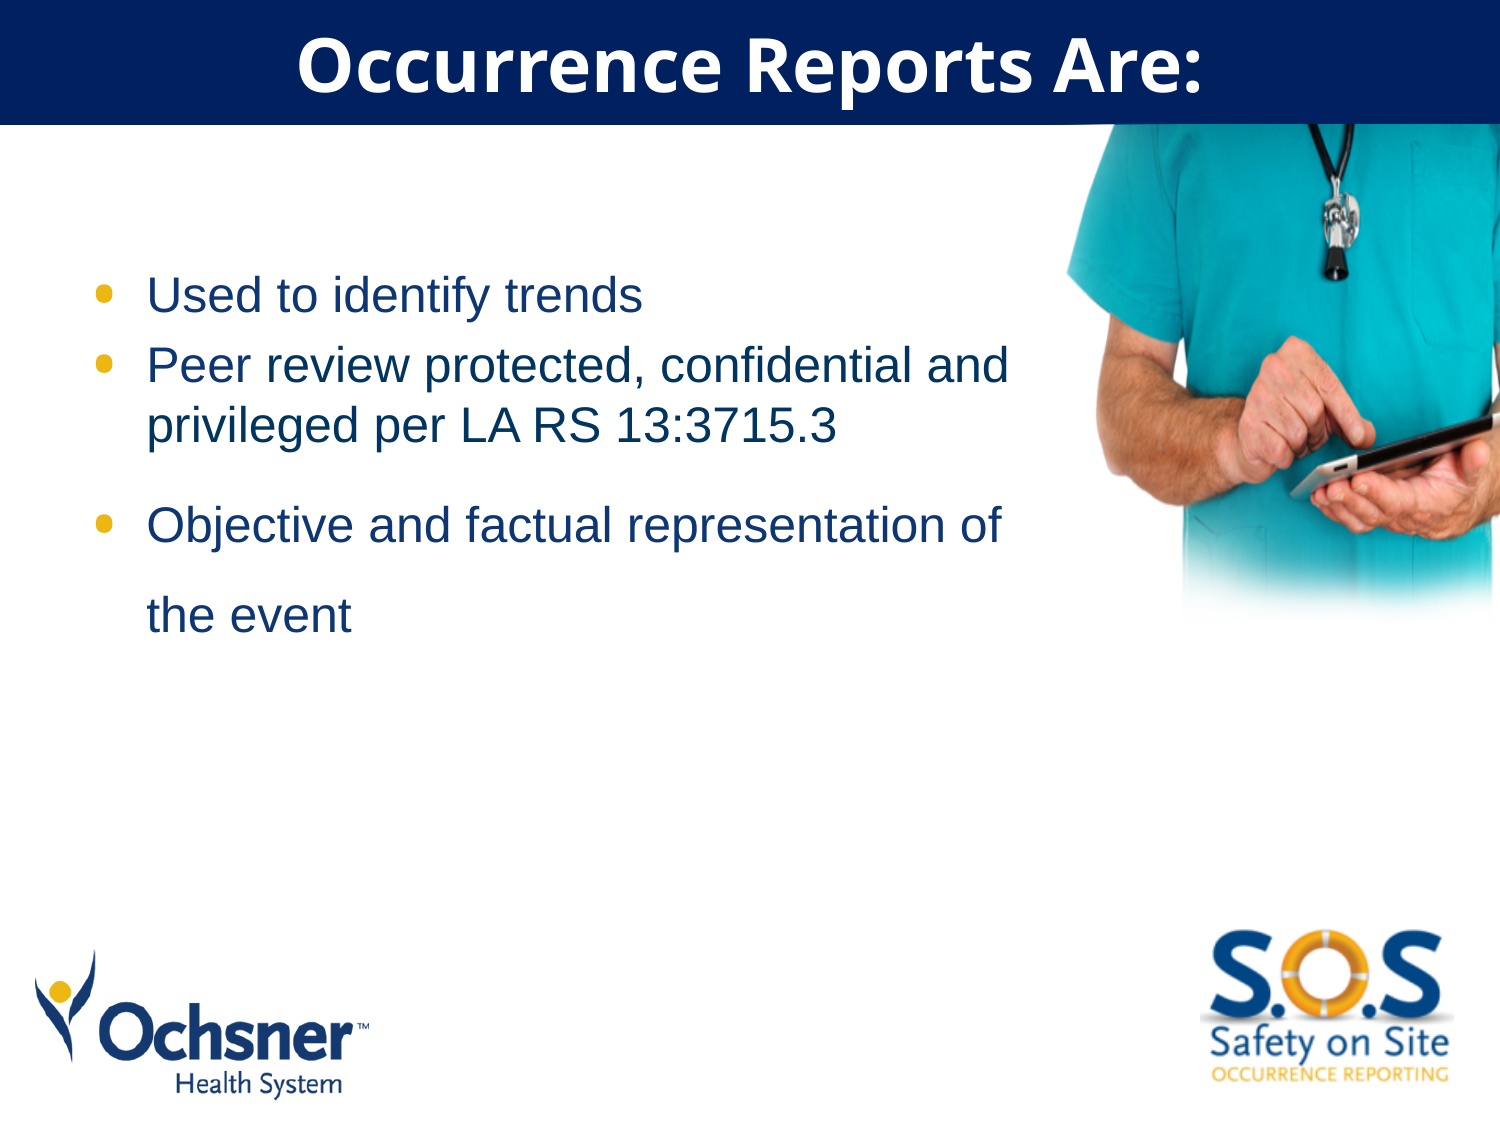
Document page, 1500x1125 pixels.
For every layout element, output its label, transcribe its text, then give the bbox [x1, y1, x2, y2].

list Used to identify trends Peer review protected, confidential and privileged per LA RS 13:3715.3 Objective and factual representation of the event [74, 224, 1076, 851]
text_box Occurrence Reports Are: [0, 0, 1500, 125]
picture [0, 124, 1500, 1125]
